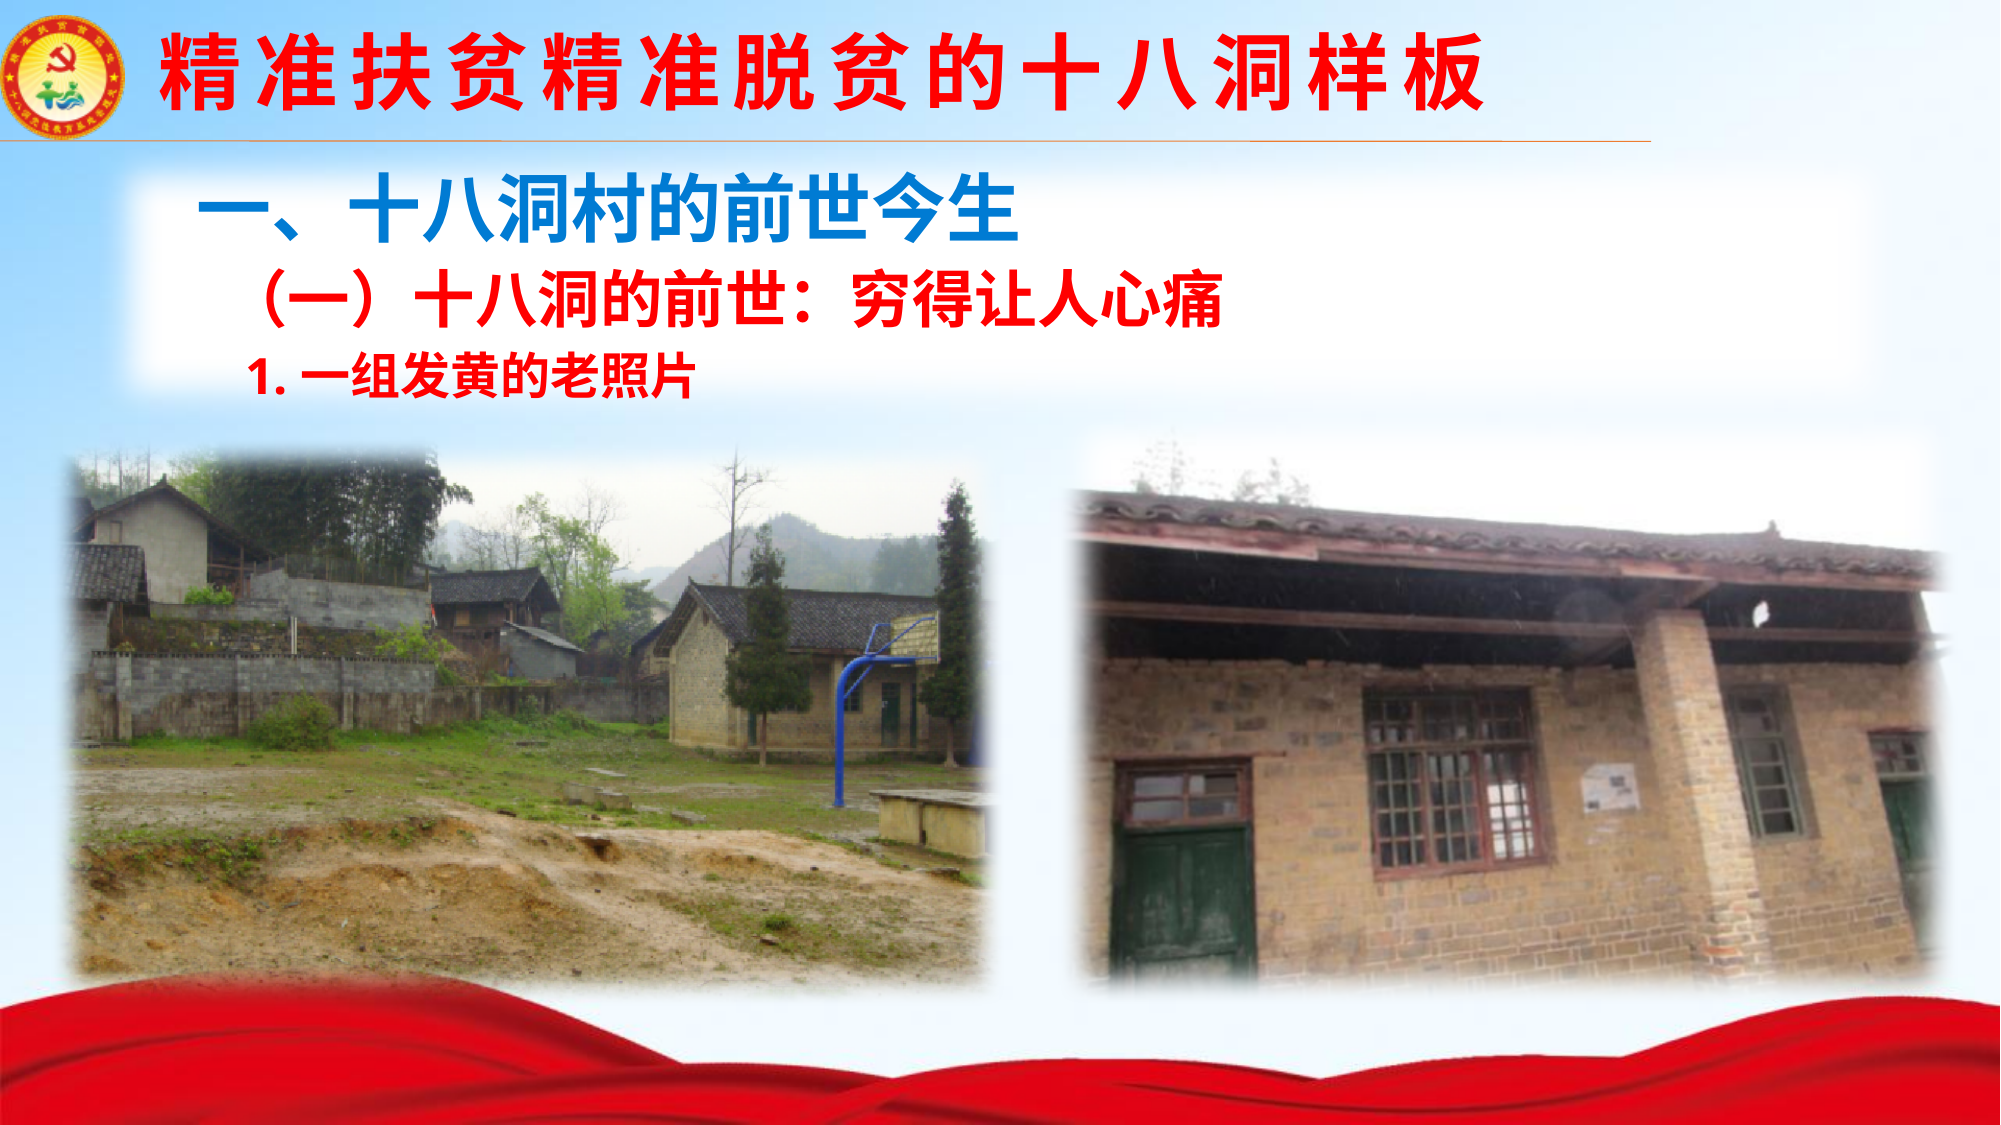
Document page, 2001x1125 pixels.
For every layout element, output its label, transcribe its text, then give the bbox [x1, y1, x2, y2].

list 一、十八洞村的前世今生 （一）十八洞的前世：穷得让人心痛 1.一组发黄的老照片 [181, 164, 1739, 347]
picture [0, 0, 2000, 1125]
text_box [157, 203, 1844, 365]
text_box 精准扶贫精准脱贫的十八洞样板 [146, 15, 1578, 104]
table_cell 初中以下文化 [151, 197, 1850, 371]
